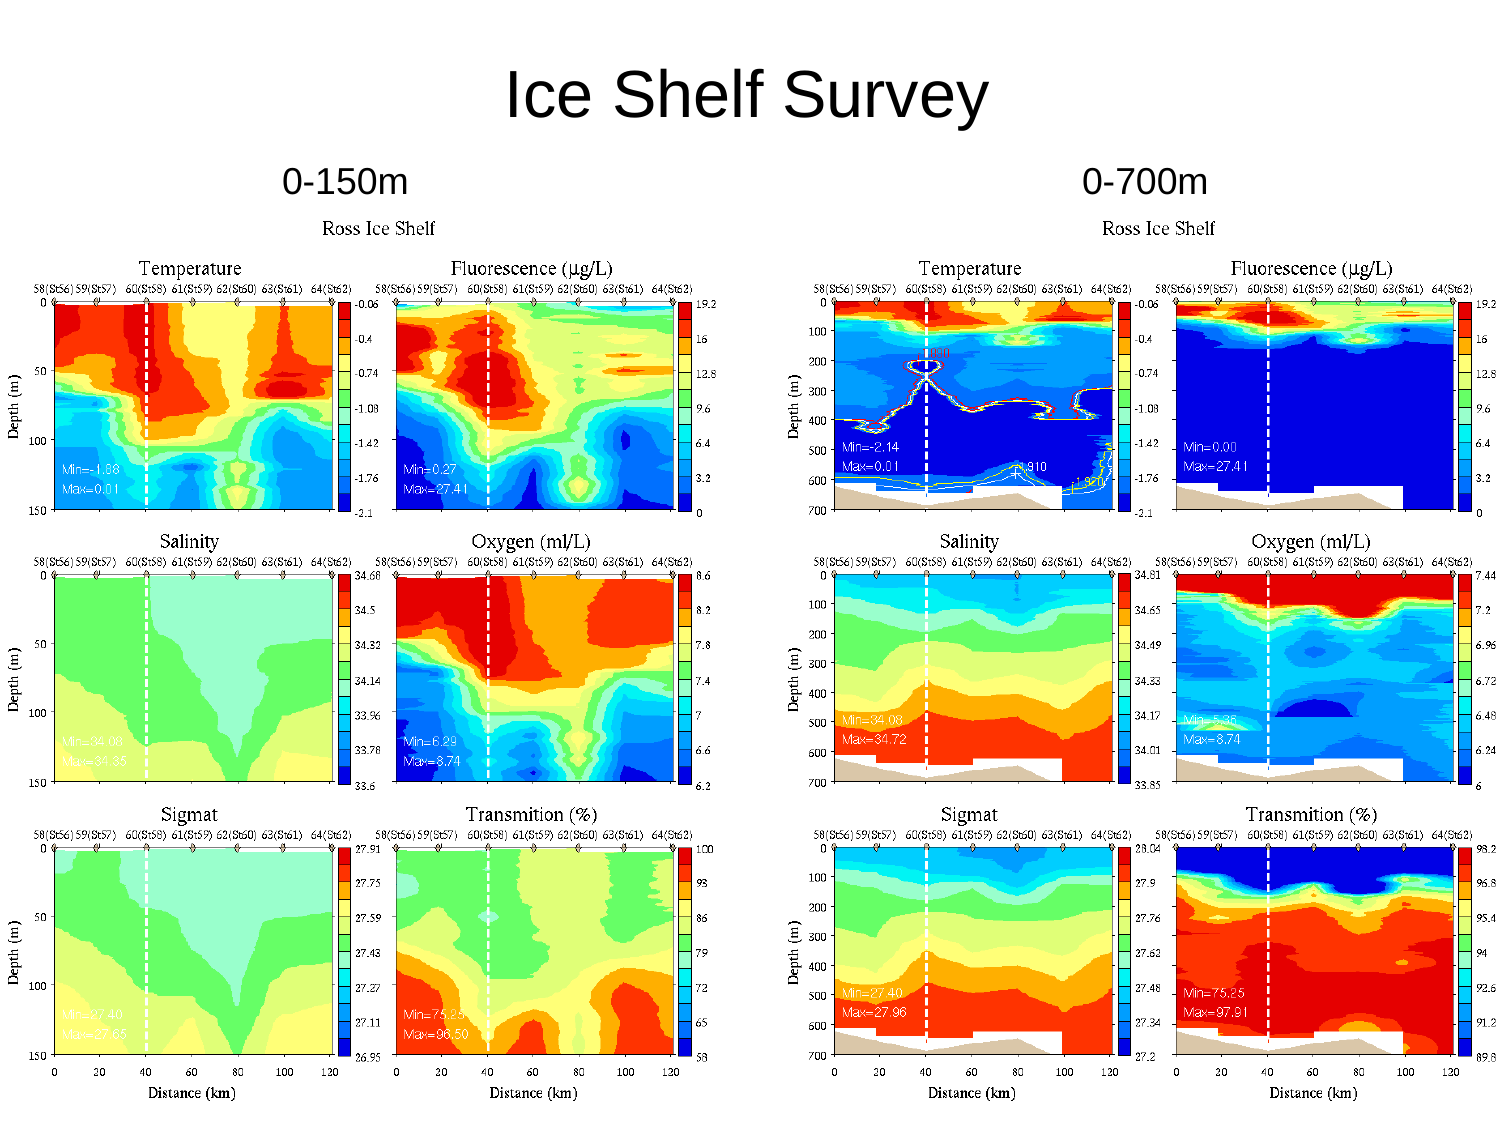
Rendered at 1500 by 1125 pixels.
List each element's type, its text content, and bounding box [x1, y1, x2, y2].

title Ice Shelf Survey [0, 0, 1495, 188]
picture [0, 207, 721, 1125]
picture [779, 207, 1500, 1125]
text_box 0-150m [267, 149, 424, 206]
text_box 0-700m [1067, 149, 1224, 206]
